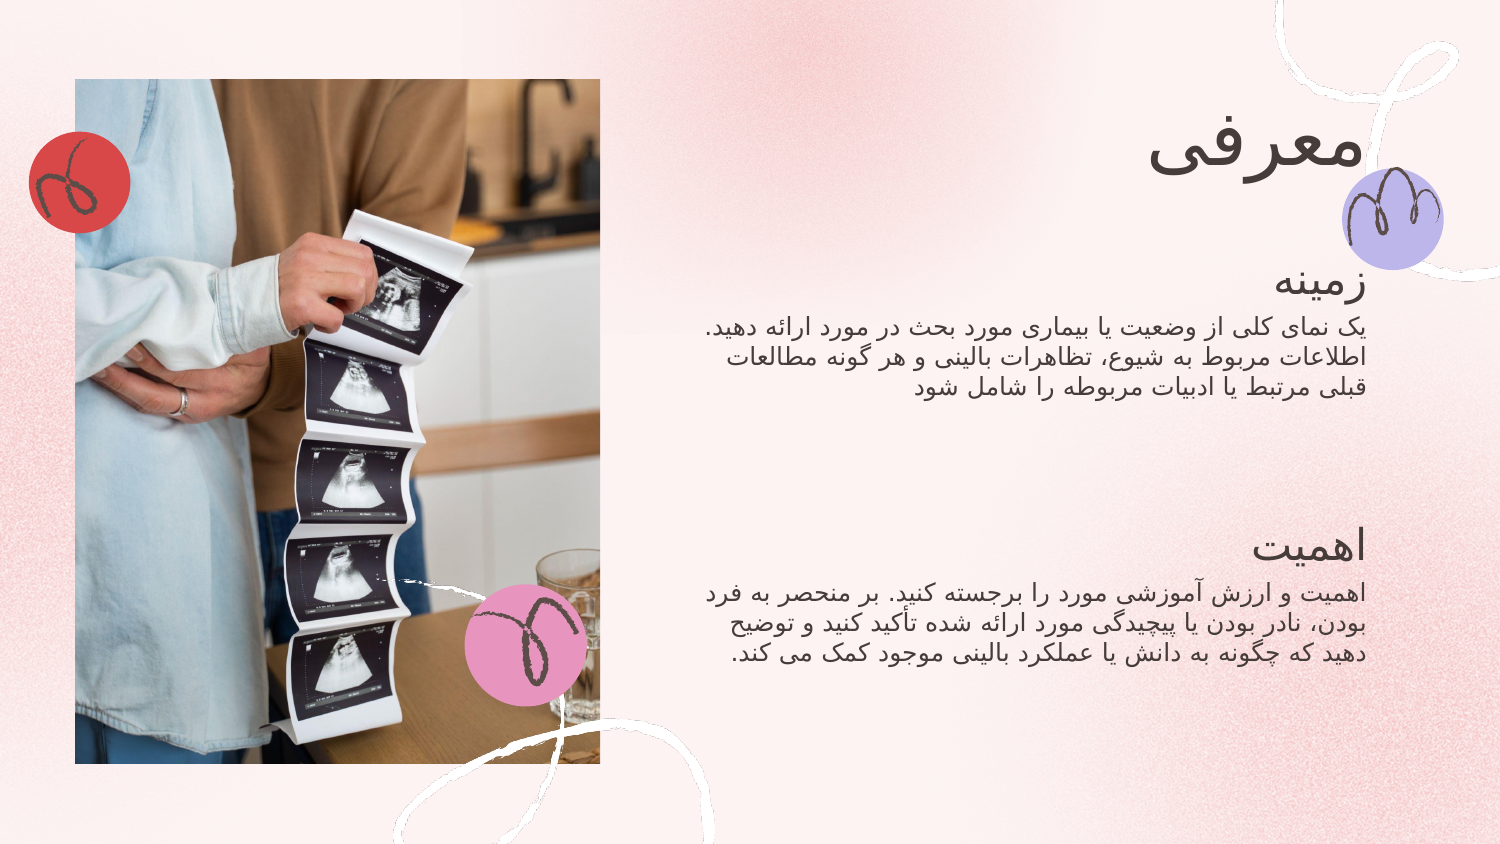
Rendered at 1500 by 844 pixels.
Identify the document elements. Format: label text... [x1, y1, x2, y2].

subtitle اهمیت و ارزش آموزشی مورد را برجسته کنید. بر منحصر به فرد بودن، نادر بودن یا پیچیدگی مورد ارائه شده تأکید کنید و توضیح دهید که چگونه به دانش یا عملکرد بالینی موجود کمک می کند. [687, 561, 1383, 711]
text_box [464, 584, 587, 707]
subtitle اهمیت [687, 504, 1383, 561]
title معرفی [687, 72, 1383, 167]
subtitle زمینه [687, 238, 1383, 295]
subtitle یک نمای کلی از وضعیت یا بیماری مورد بحث در مورد ارائه دهید. اطلاعات مربوط به شیوع، تظاهرات بالینی و هر گونه مطالعات قبلی مرتبط یا ادبیات مربوطه را شامل شود [687, 295, 1383, 445]
picture [0, 0, 1500, 844]
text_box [28, 131, 131, 234]
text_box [1341, 166, 1444, 271]
